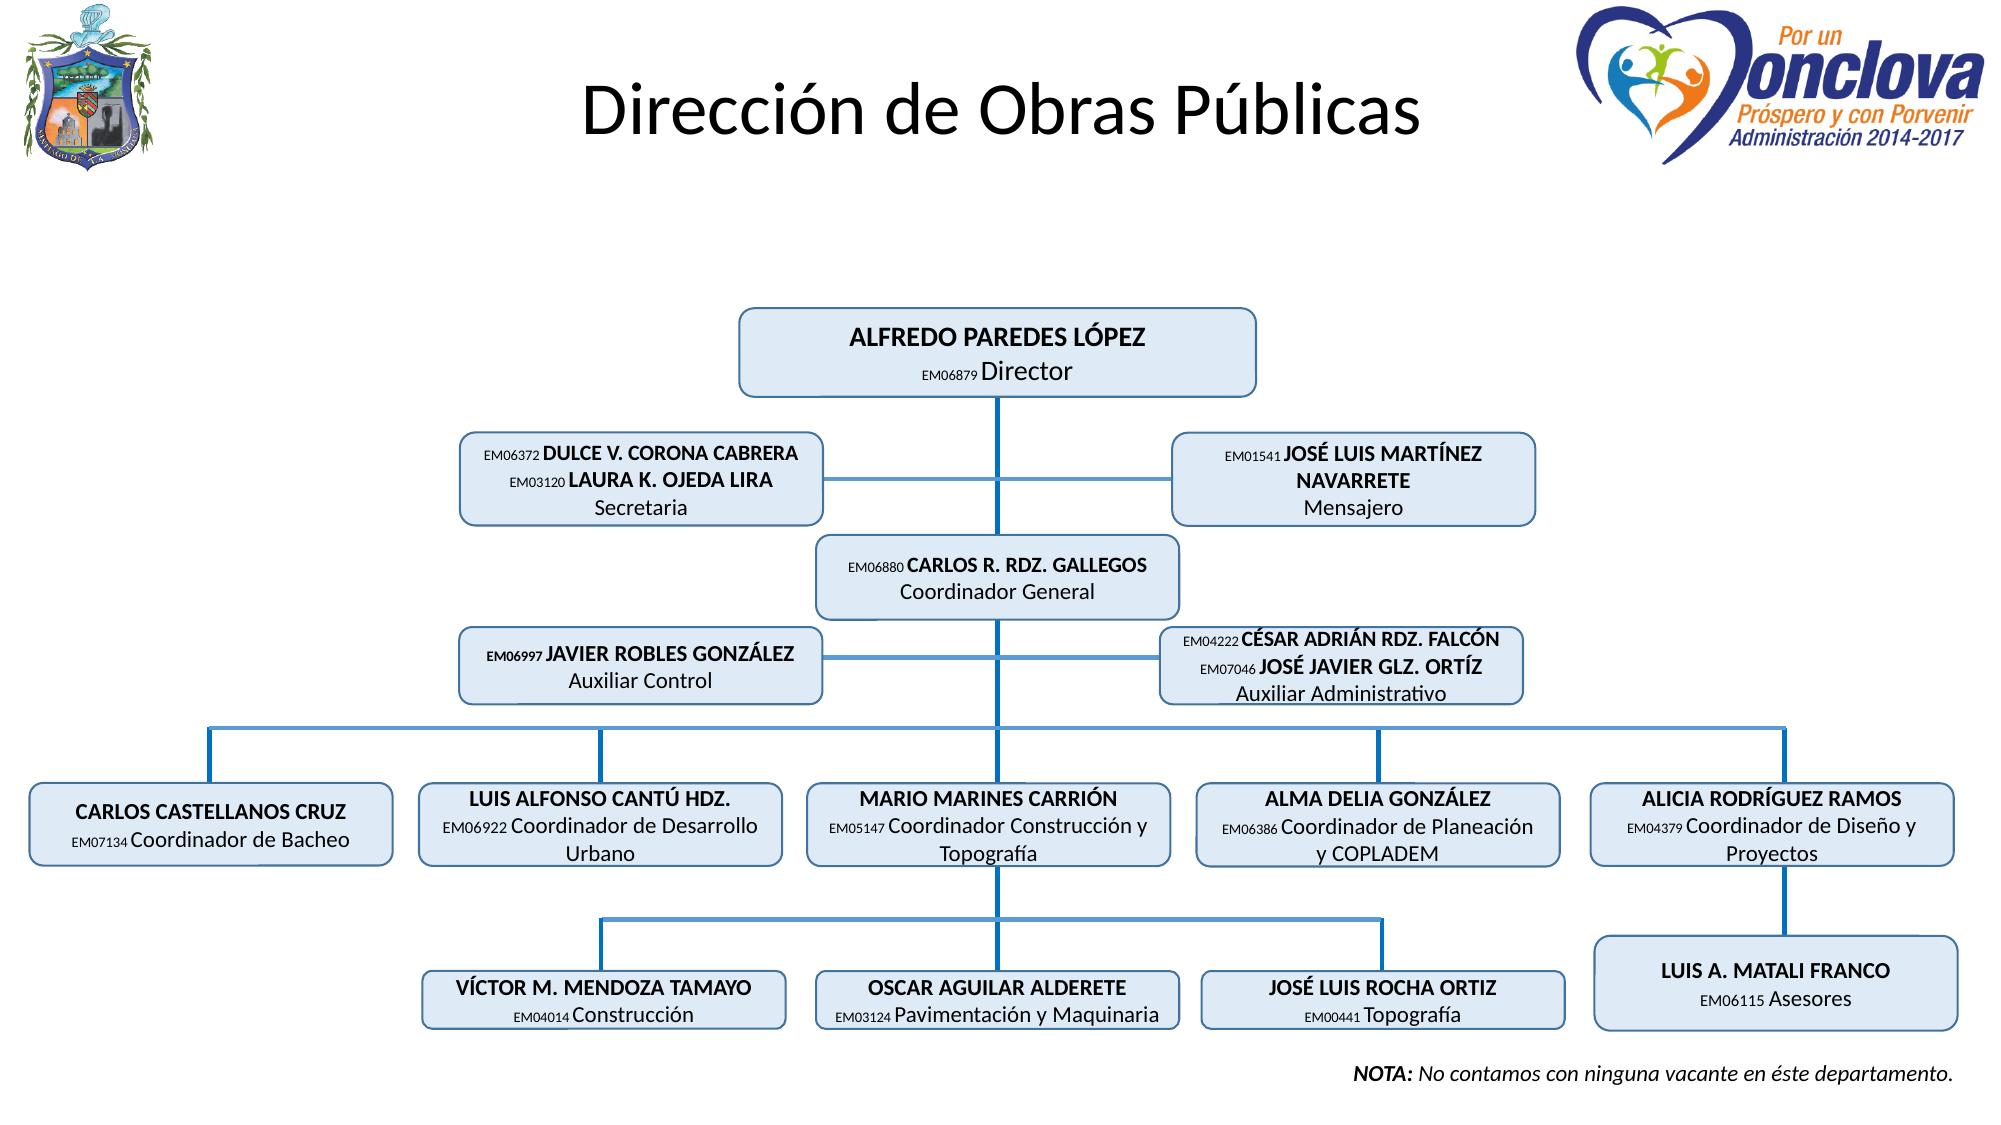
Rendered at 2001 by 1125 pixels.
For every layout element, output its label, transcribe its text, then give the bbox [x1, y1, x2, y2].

text_box LUIS ALFONSO CANTÚ HDZ. EM06922 Coordinador de Desarrollo Urbano [417, 782, 784, 867]
text_box VÍCTOR M. MENDOZA TAMAYO EM04014 Construcción [421, 969, 787, 1030]
text_box EM01541 JOSÉ LUIS MARTÍNEZ NAVARRETE Mensajero [1171, 431, 1537, 527]
text_box ALICIA RODRÍGUEZ RAMOS EM04379 Coordinador de Diseño y Proyectos [1589, 782, 1784, 867]
text_box EM06880 CARLOS R. RDZ. GALLEGOS Coordinador General [815, 533, 997, 621]
text_box CARLOS CASTELLANOS CRUZ EM07134 Coordinador de Bacheo [28, 781, 394, 867]
text_box EM06880 CARLOS R. RDZ. GALLEGOS Coordinador General [998, 533, 1181, 621]
text_box NOTA: No contamos con ninguna vacante en éste departamento. [1298, 1051, 1970, 1094]
text_box ALMA DELIA GONZÁLEZ EM06386 Coordinador de Planeación y COPLADEM [1195, 782, 1561, 868]
picture [24, 4, 153, 172]
text_box OSCAR AGUILAR ALDERETE EM03124 Pavimentación y Maquinaria [815, 970, 1181, 1030]
text_box LUIS A. MATALI FRANCO EM06115 Asesores [1593, 934, 1959, 1032]
text_box ALFREDO PAREDES LÓPEZ EM06879 Director [738, 307, 1258, 398]
text_box ALICIA RODRÍGUEZ RAMOS EM04379 Coordinador de Diseño y Proyectos [1785, 782, 1955, 867]
text_box MARIO MARINES CARRIÓN EM05147 Coordinador Construcción y Topografía [806, 782, 997, 868]
text_box Dirección de Obras Públicas [520, 63, 1485, 146]
text_box EM06997 JAVIER ROBLES GONZÁLEZ Auxiliar Control [458, 626, 824, 706]
text_box EM06372 DULCE V. CORONA CABRERA EM03120 LAURA K. OJEDA LIRA Secretaria [458, 431, 825, 527]
text_box MARIO MARINES CARRIÓN EM05147 Coordinador Construcción y Topografía [998, 782, 1172, 868]
text_box JOSÉ LUIS ROCHA ORTIZ EM00441 Topografía [1200, 970, 1566, 1030]
picture [1576, 6, 2000, 165]
text_box EM04222 CÉSAR ADRIÁN RDZ. FALCÓN EM07046 JOSÉ JAVIER GLZ. ORTÍZ Auxiliar Administrativo [1158, 626, 1525, 706]
